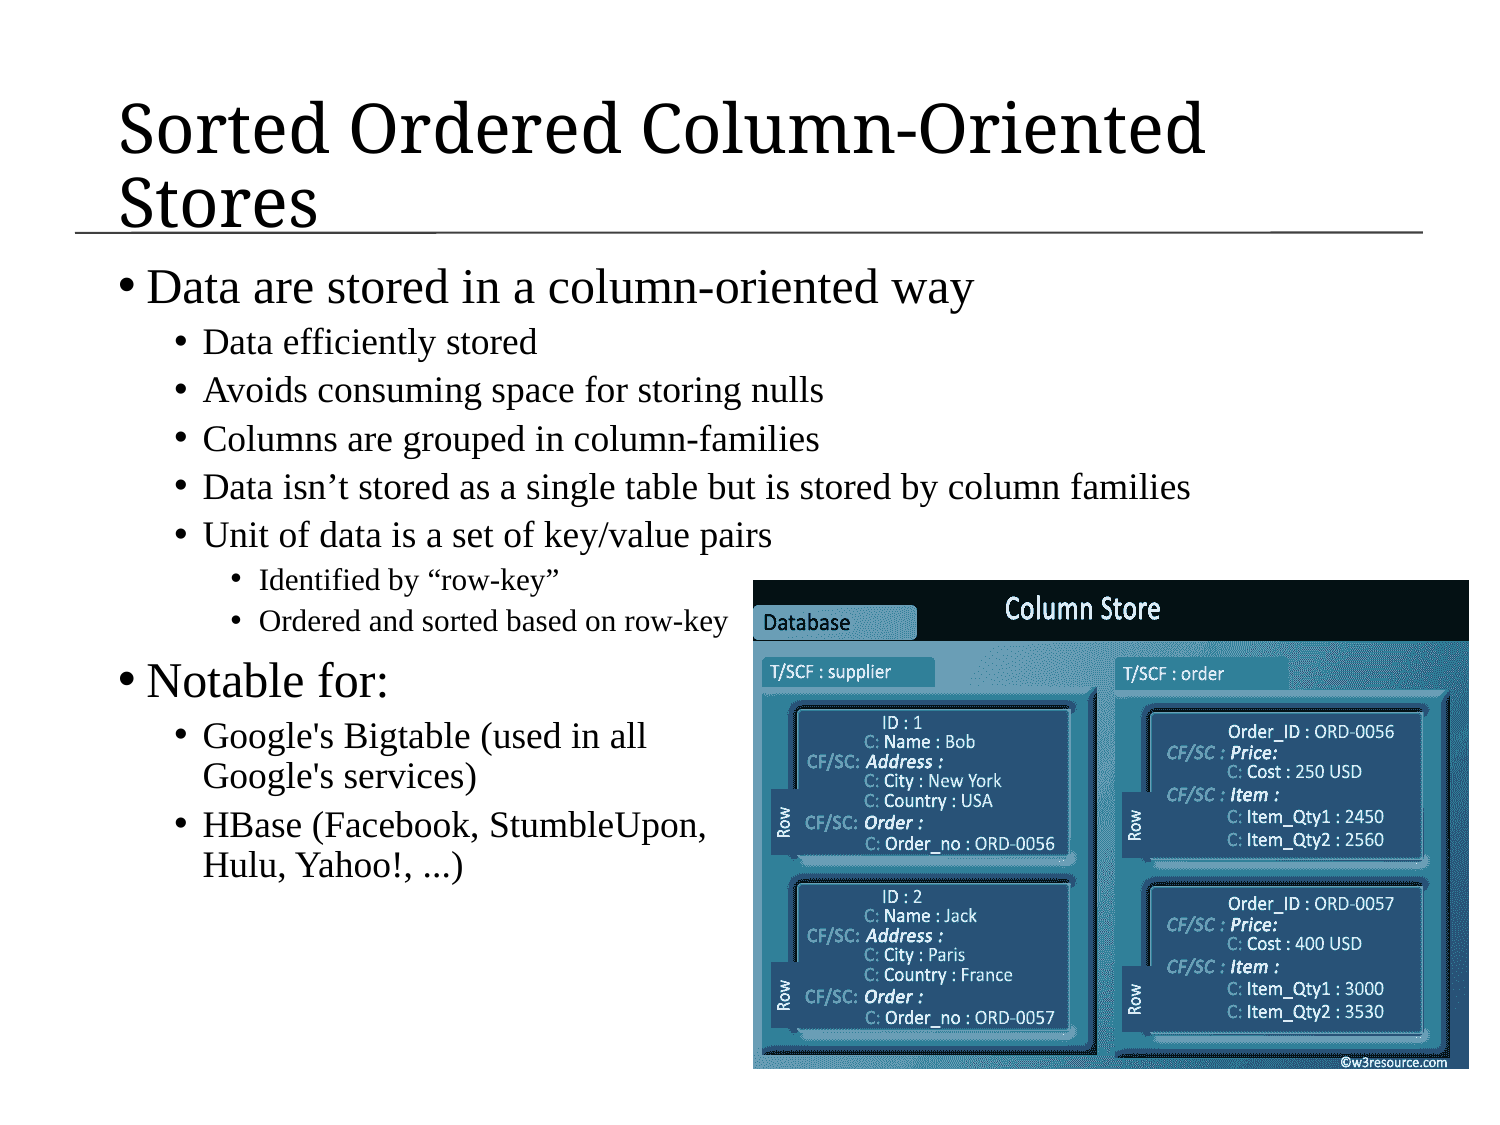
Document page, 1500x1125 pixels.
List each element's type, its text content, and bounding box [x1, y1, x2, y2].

title Sorted Ordered Column-Oriented Stores [103, 59, 1397, 252]
list Data are stored in a column-oriented way Data efficiently stored Avoids consuming space for storing nulls Columns are grouped in column-families Data isn’t stored as a single table but is stored by column families Unit of data is a set of key/value pairs Identified by “row-key” Ordered and sorted based on row-key Notable for: Google's Bigtable (used in all Google's services) HBase (Facebook, StumbleUpon, Hulu, Yahoo!, ...) [103, 252, 1397, 967]
picture [753, 580, 1469, 1069]
